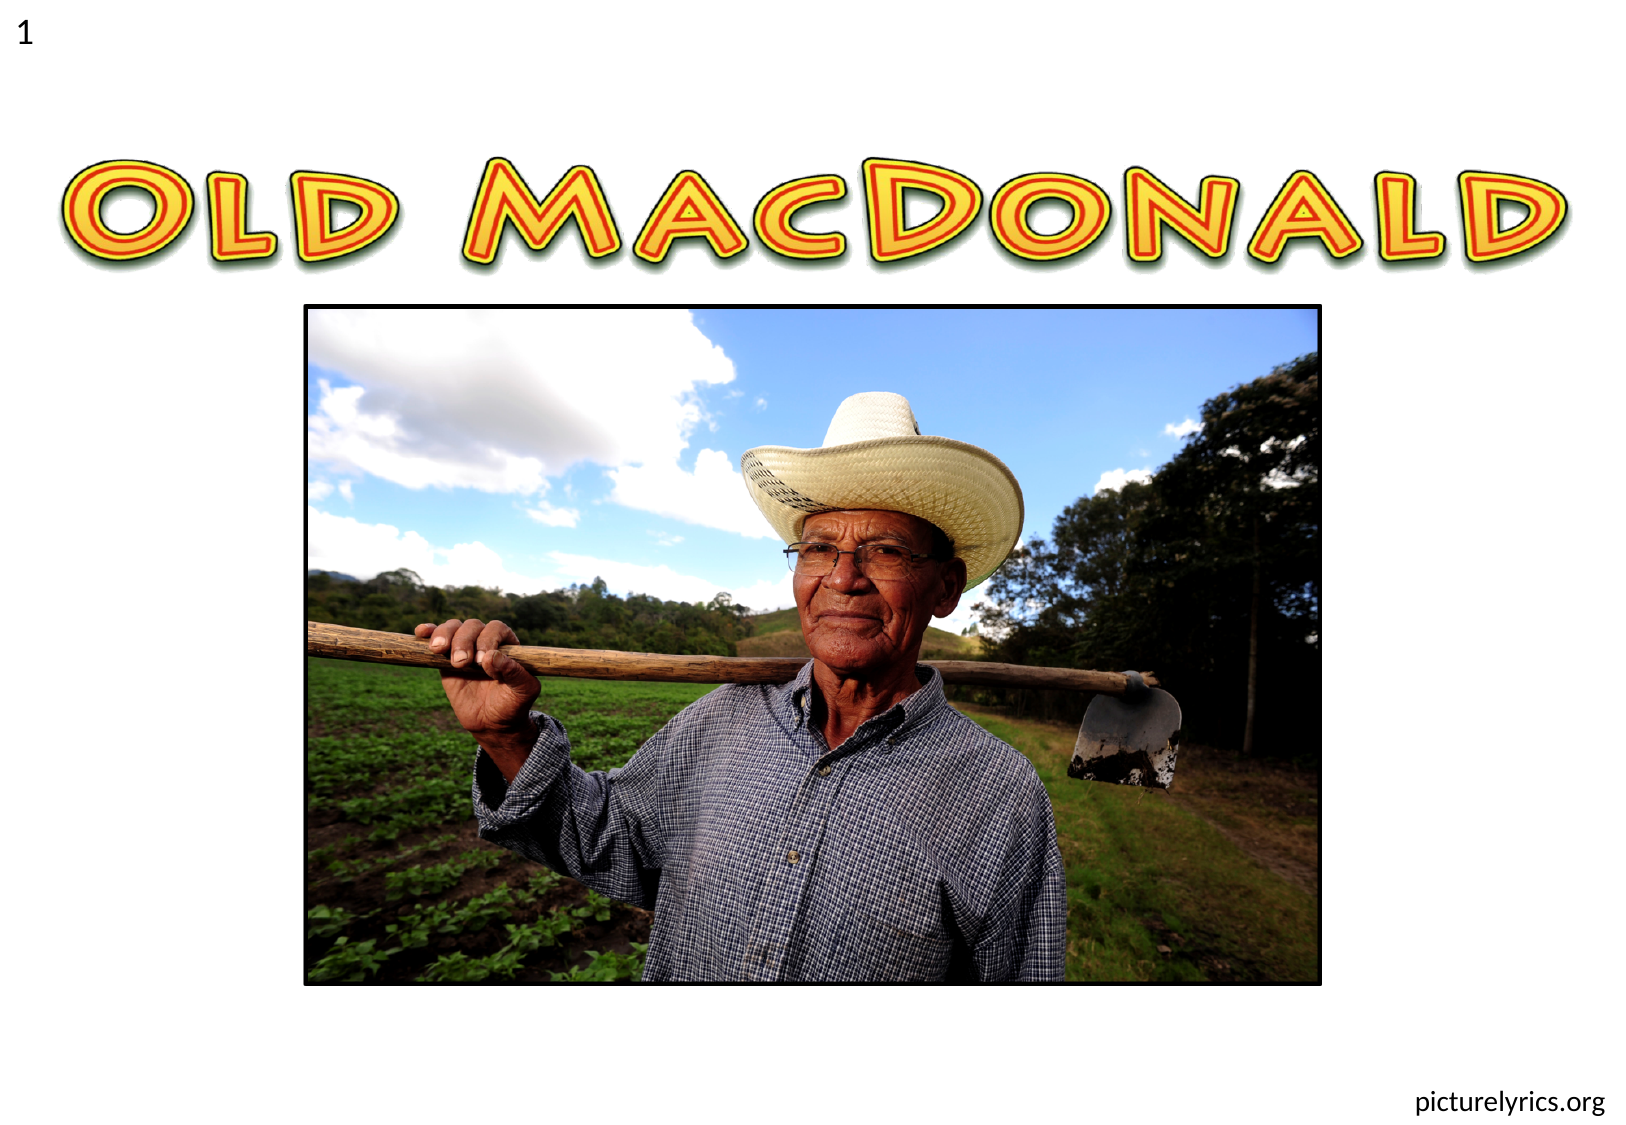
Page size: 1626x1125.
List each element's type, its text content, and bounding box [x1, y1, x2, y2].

text_box picturelyrics.org [1400, 1074, 1621, 1125]
text_box 1 [0, 0, 50, 60]
picture [0, 139, 1625, 986]
